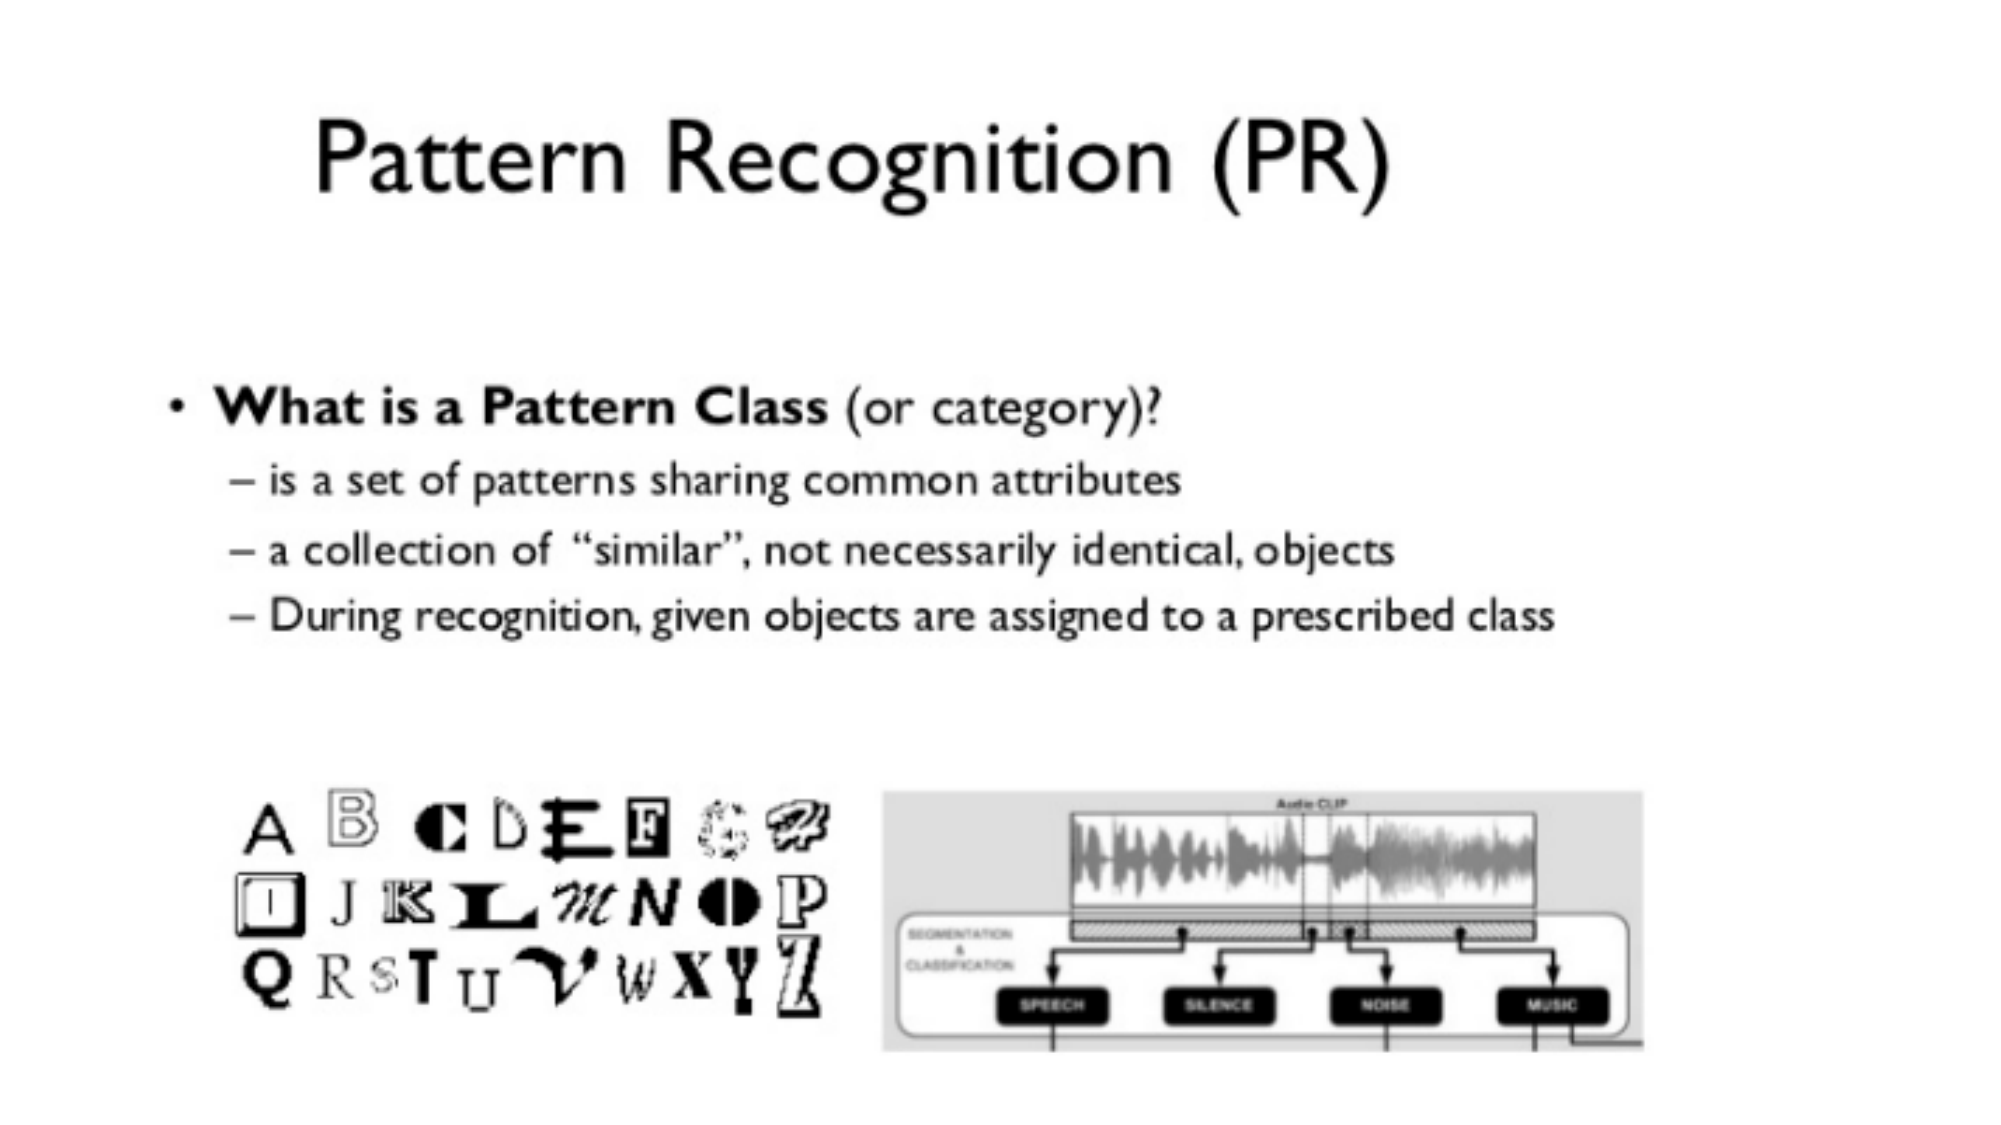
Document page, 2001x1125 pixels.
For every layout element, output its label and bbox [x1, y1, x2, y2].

picture [79, 59, 1690, 1095]
